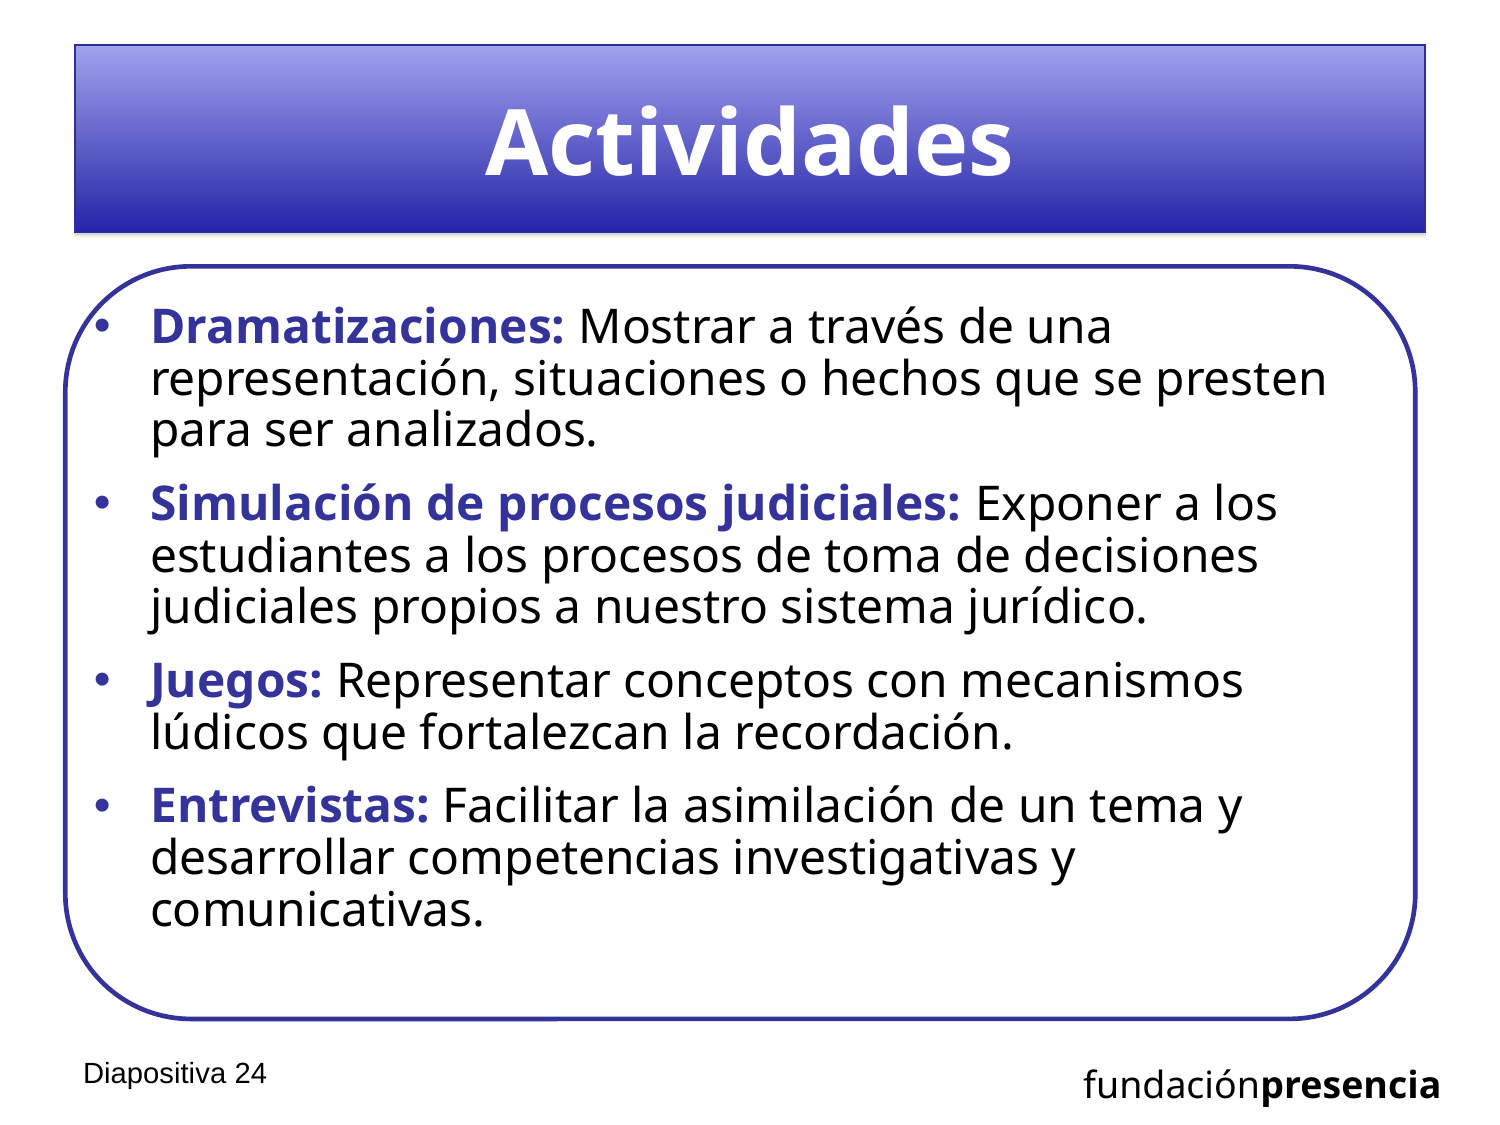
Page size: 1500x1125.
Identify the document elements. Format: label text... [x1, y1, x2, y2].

text_box [65, 266, 1416, 1019]
title Actividades [74, 44, 1426, 233]
list Dramatizaciones: Mostrar a través de una representación, situaciones o hechos que se presten para ser analizados. Simulación de procesos judiciales: Exponer a los estudiantes a los procesos de toma de decisiones judiciales propios a nuestro sistema jurídico. Juegos: Representar conceptos con mecanismos lúdicos que fortalezcan la recordación. Entrevistas: Facilitar la asimilación de un tema y desarrollar competencias investigativas y comunicativas. [78, 294, 1429, 1020]
slide_number Diapositiva 23 [0, 1046, 351, 1125]
